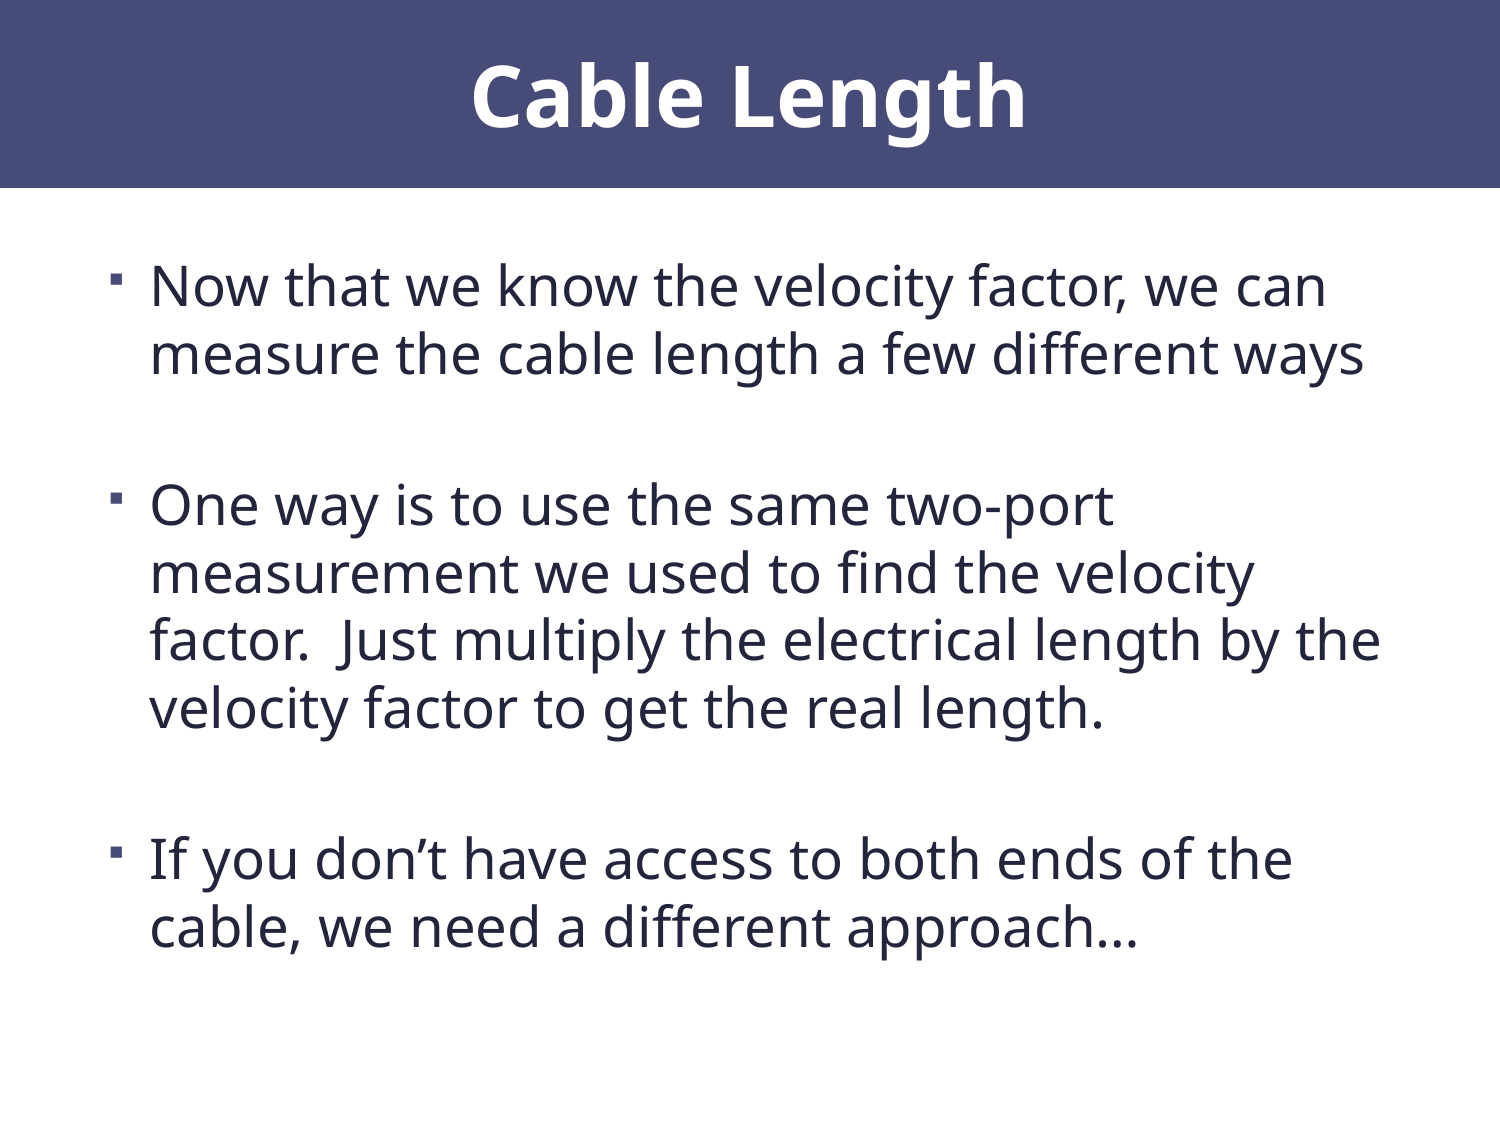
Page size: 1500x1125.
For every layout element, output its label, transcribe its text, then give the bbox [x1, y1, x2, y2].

title Cable Length [0, 0, 1500, 188]
list Now that we know the velocity factor, we can measure the cable length a few different ways One way is to use the same two-port measurement we used to find the velocity factor. Just multiply the electrical length by the velocity factor to get the real length. If you don’t have access to both ends of the cable, we need a different approach… [75, 243, 1425, 986]
